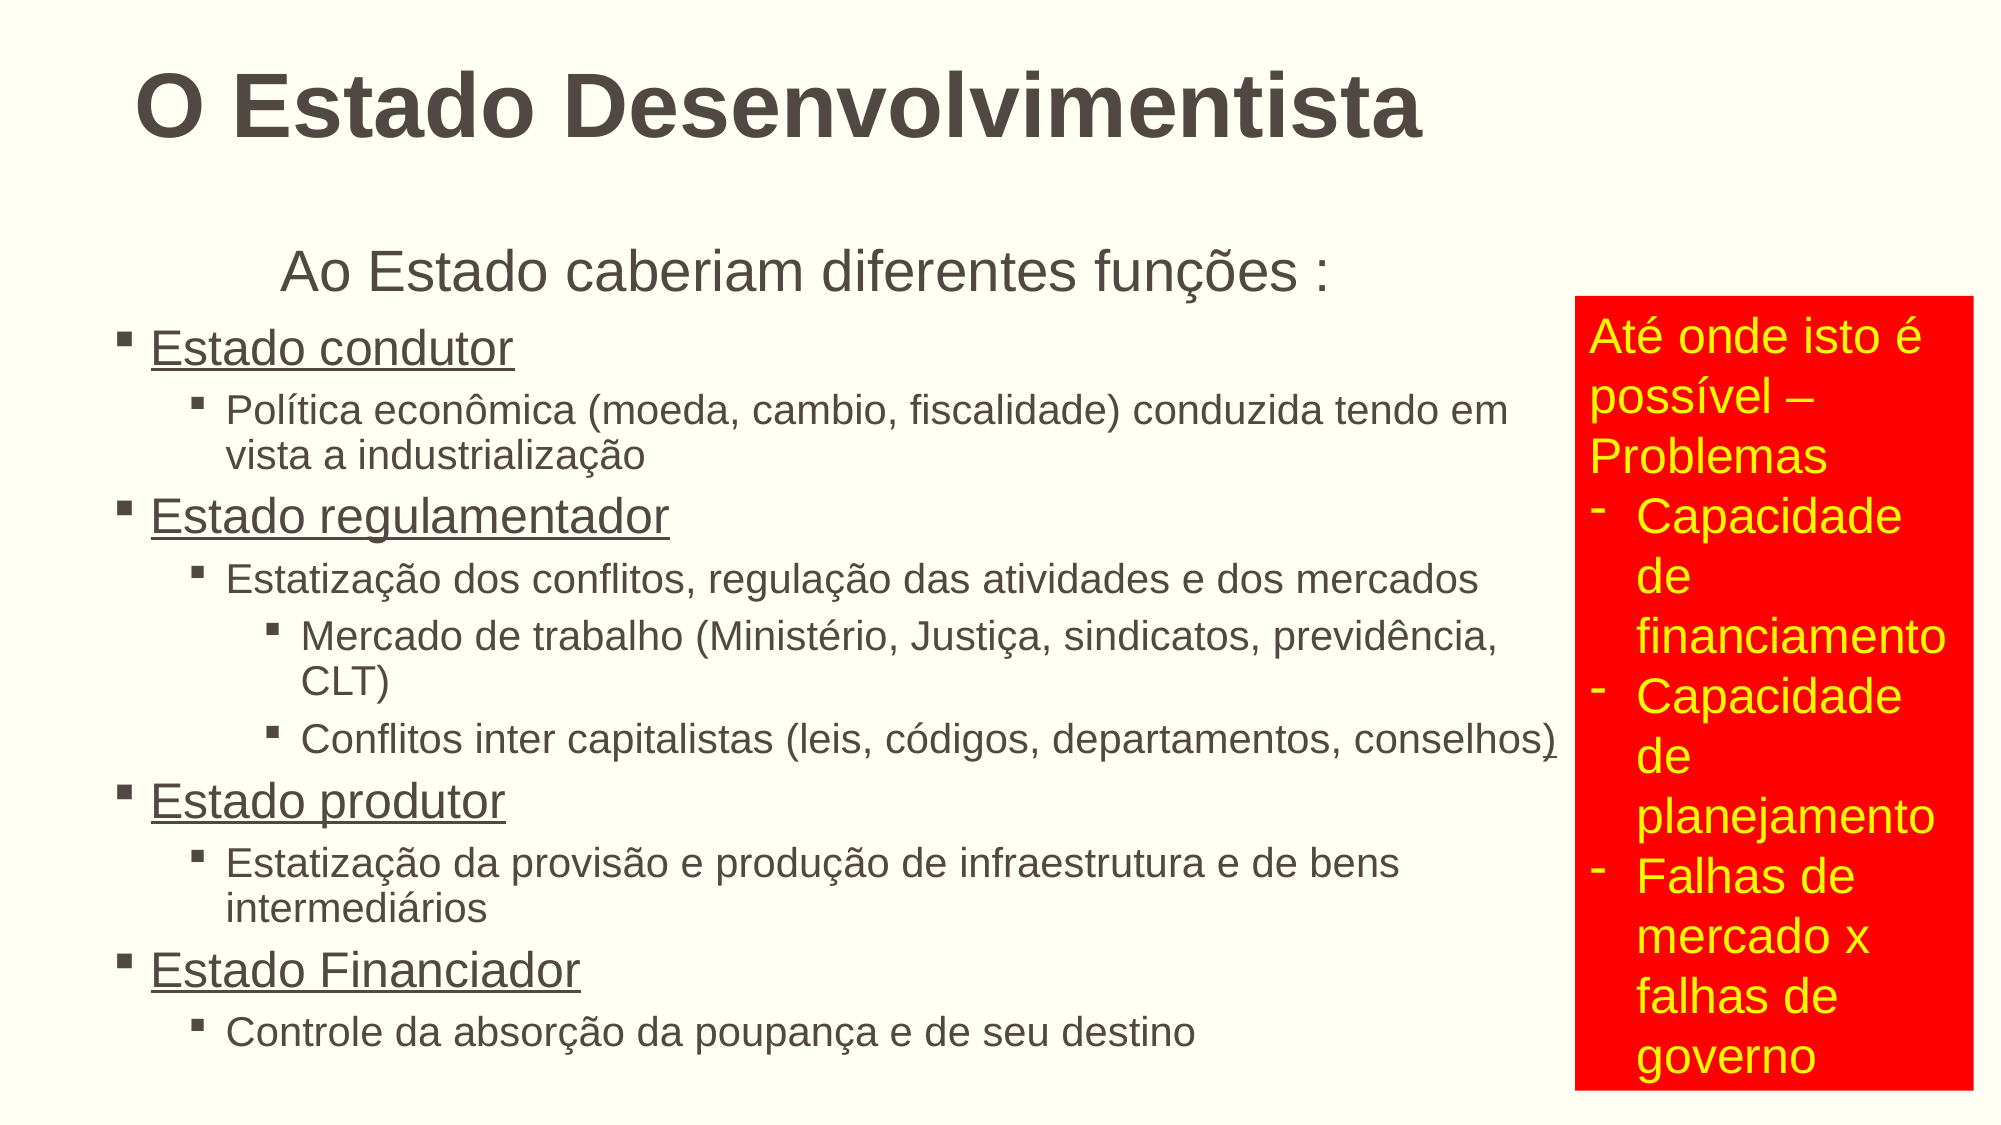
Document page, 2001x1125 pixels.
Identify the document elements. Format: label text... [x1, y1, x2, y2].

text_box Até onde isto é possível – Problemas Capacidade de financiamento Capacidade de planejamento Falhas de mercado x falhas de governo [1575, 295, 1974, 1091]
title O Estado Desenvolvimentista [134, 37, 1638, 166]
list Ao Estado caberiam diferentes funções : Estado condutor Política econômica (moeda, cambio, fiscalidade) conduzida tendo em vista a industrialização Estado regulamentador Estatização dos conflitos, regulação das atividades e dos mercados Mercado de trabalho (Ministério, Justiça, sindicatos, previdência, CLT) Conflitos inter capitalistas (leis, códigos, departamentos, conselhos) Estado produtor Estatização da provisão e produção de infraestrutura e de bens intermediários Estado Financiador Controle da absorção da poupança e de seu destino [38, 239, 1575, 1125]
